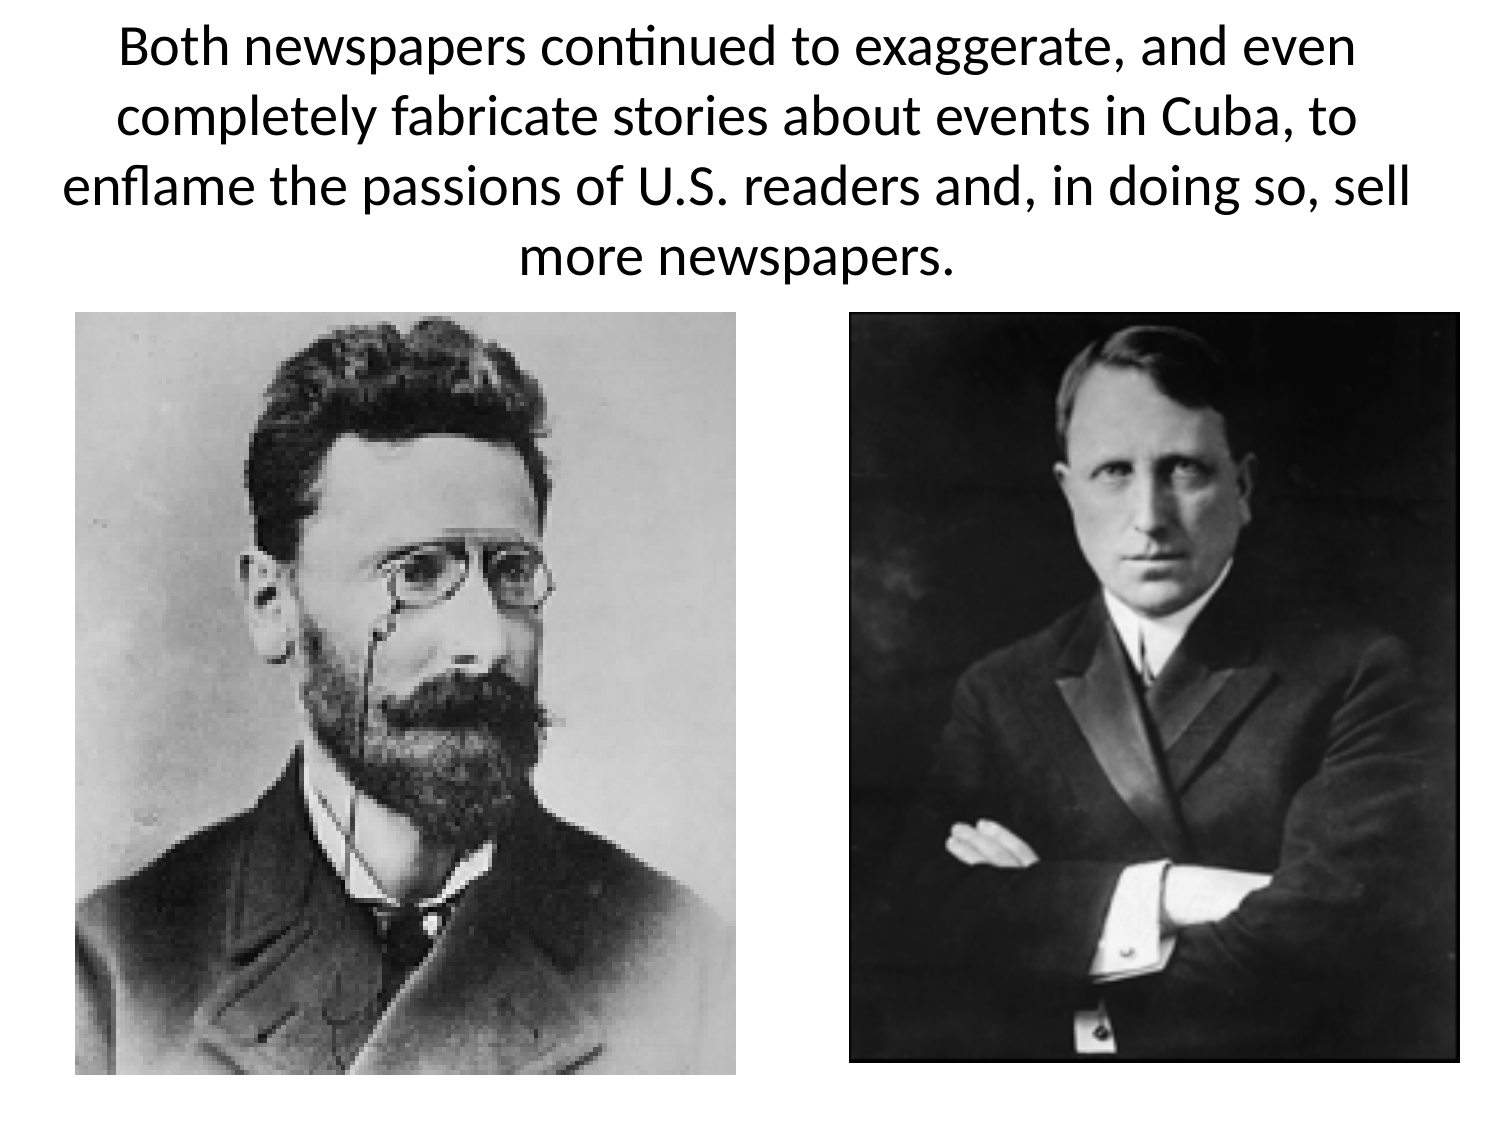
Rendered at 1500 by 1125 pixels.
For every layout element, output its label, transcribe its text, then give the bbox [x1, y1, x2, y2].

picture [74, 312, 736, 1076]
text_box Both newspapers continued to exaggerate, and even completely fabricate stories about events in Cuba, to enflame the passions of U.S. readers and, in doing so, sell more newspapers. [37, 0, 1438, 295]
picture [849, 312, 1461, 1063]
